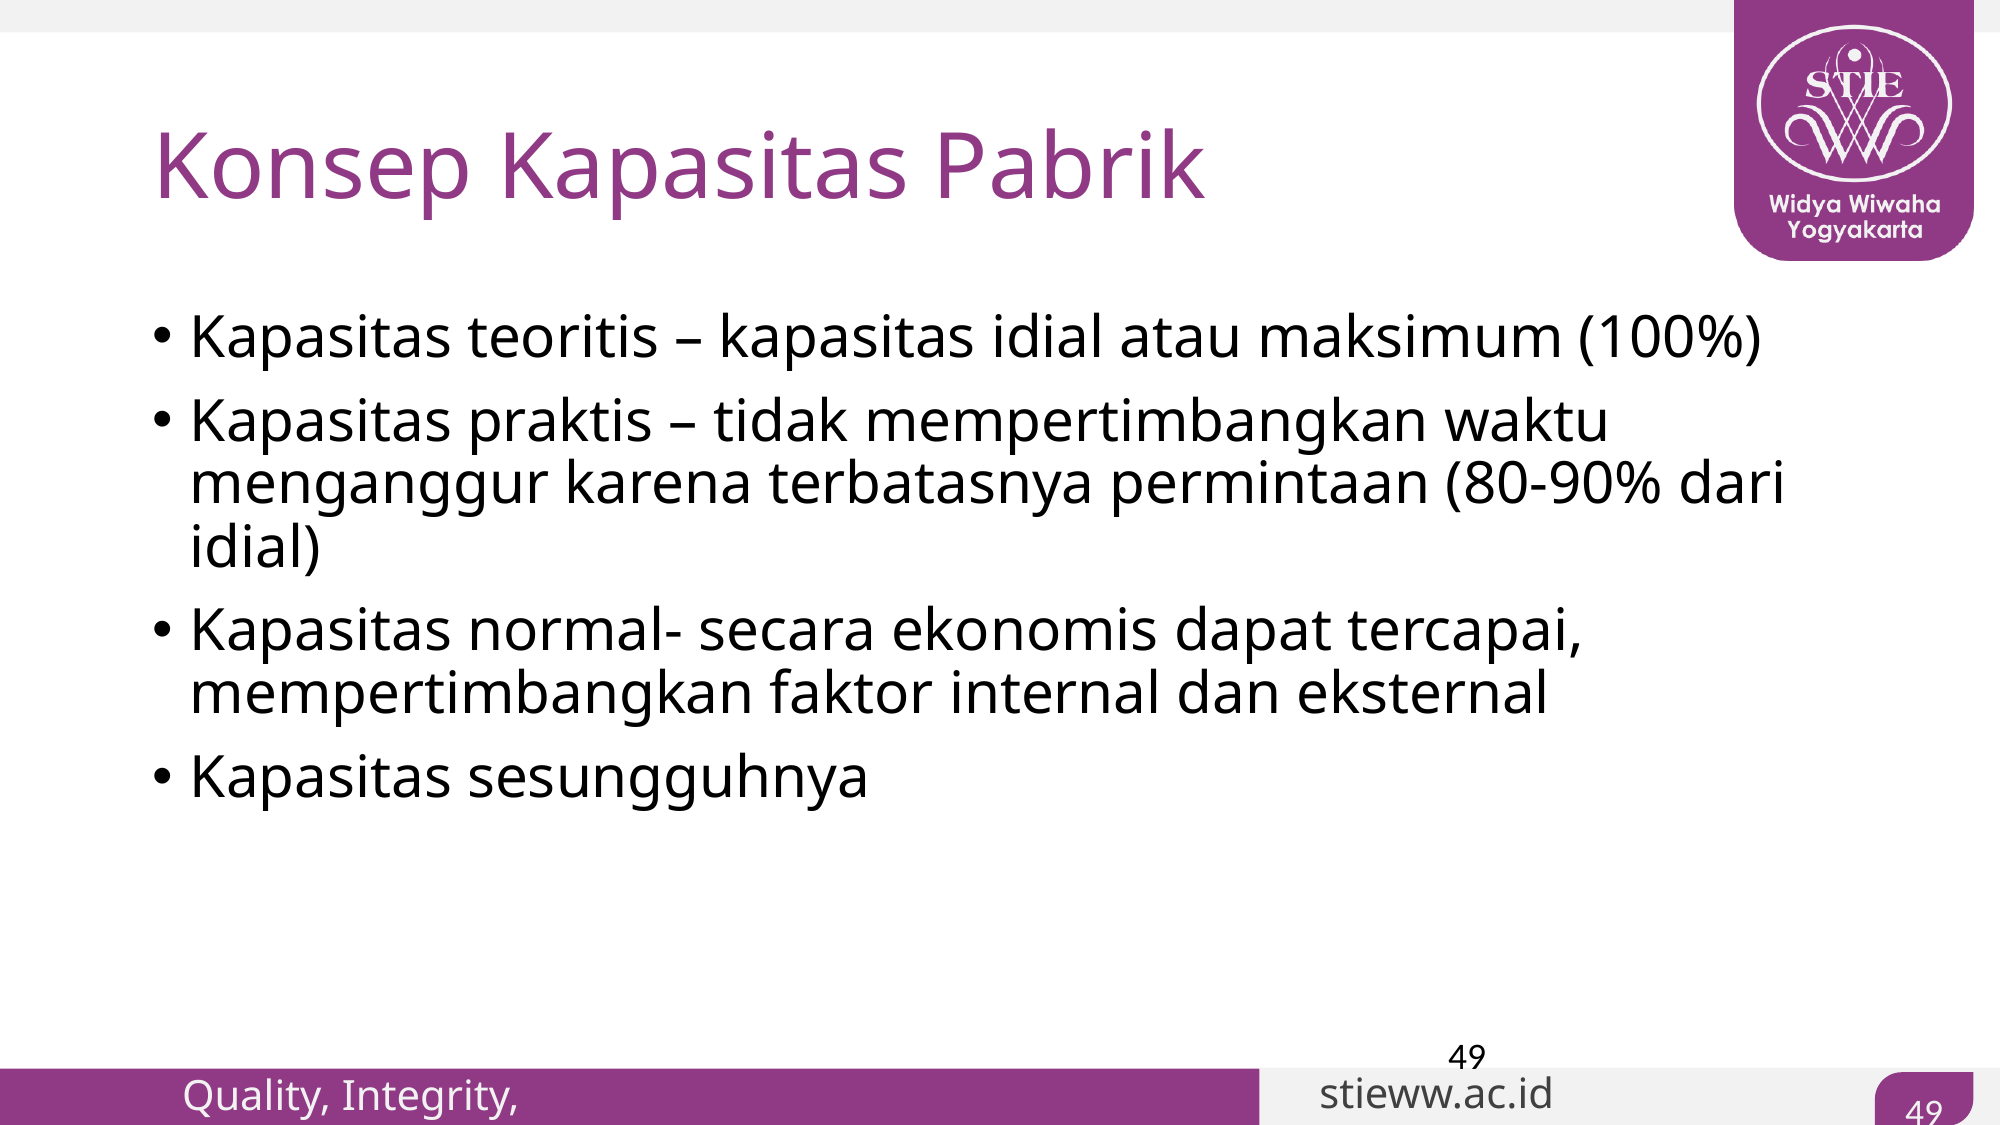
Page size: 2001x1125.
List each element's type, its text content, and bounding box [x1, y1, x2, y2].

slide_number 49 [1433, 1024, 1900, 1100]
picture [1734, 0, 1974, 261]
title Konsep Kapasitas Pabrik [137, 59, 1863, 278]
list Kapasitas teoritis – kapasitas idial atau maksimum (100%) Kapasitas praktis – tidak mempertimbangkan waktu menganggur karena terbatasnya permintaan (80-90% dari idial) Kapasitas normal- secara ekonomis dapat tercapai, mempertimbangkan faktor internal dan eksternal Kapasitas sesungguhnya [137, 299, 1863, 1014]
footer [683, 1025, 1317, 1100]
slide_number [99, 1024, 567, 1100]
